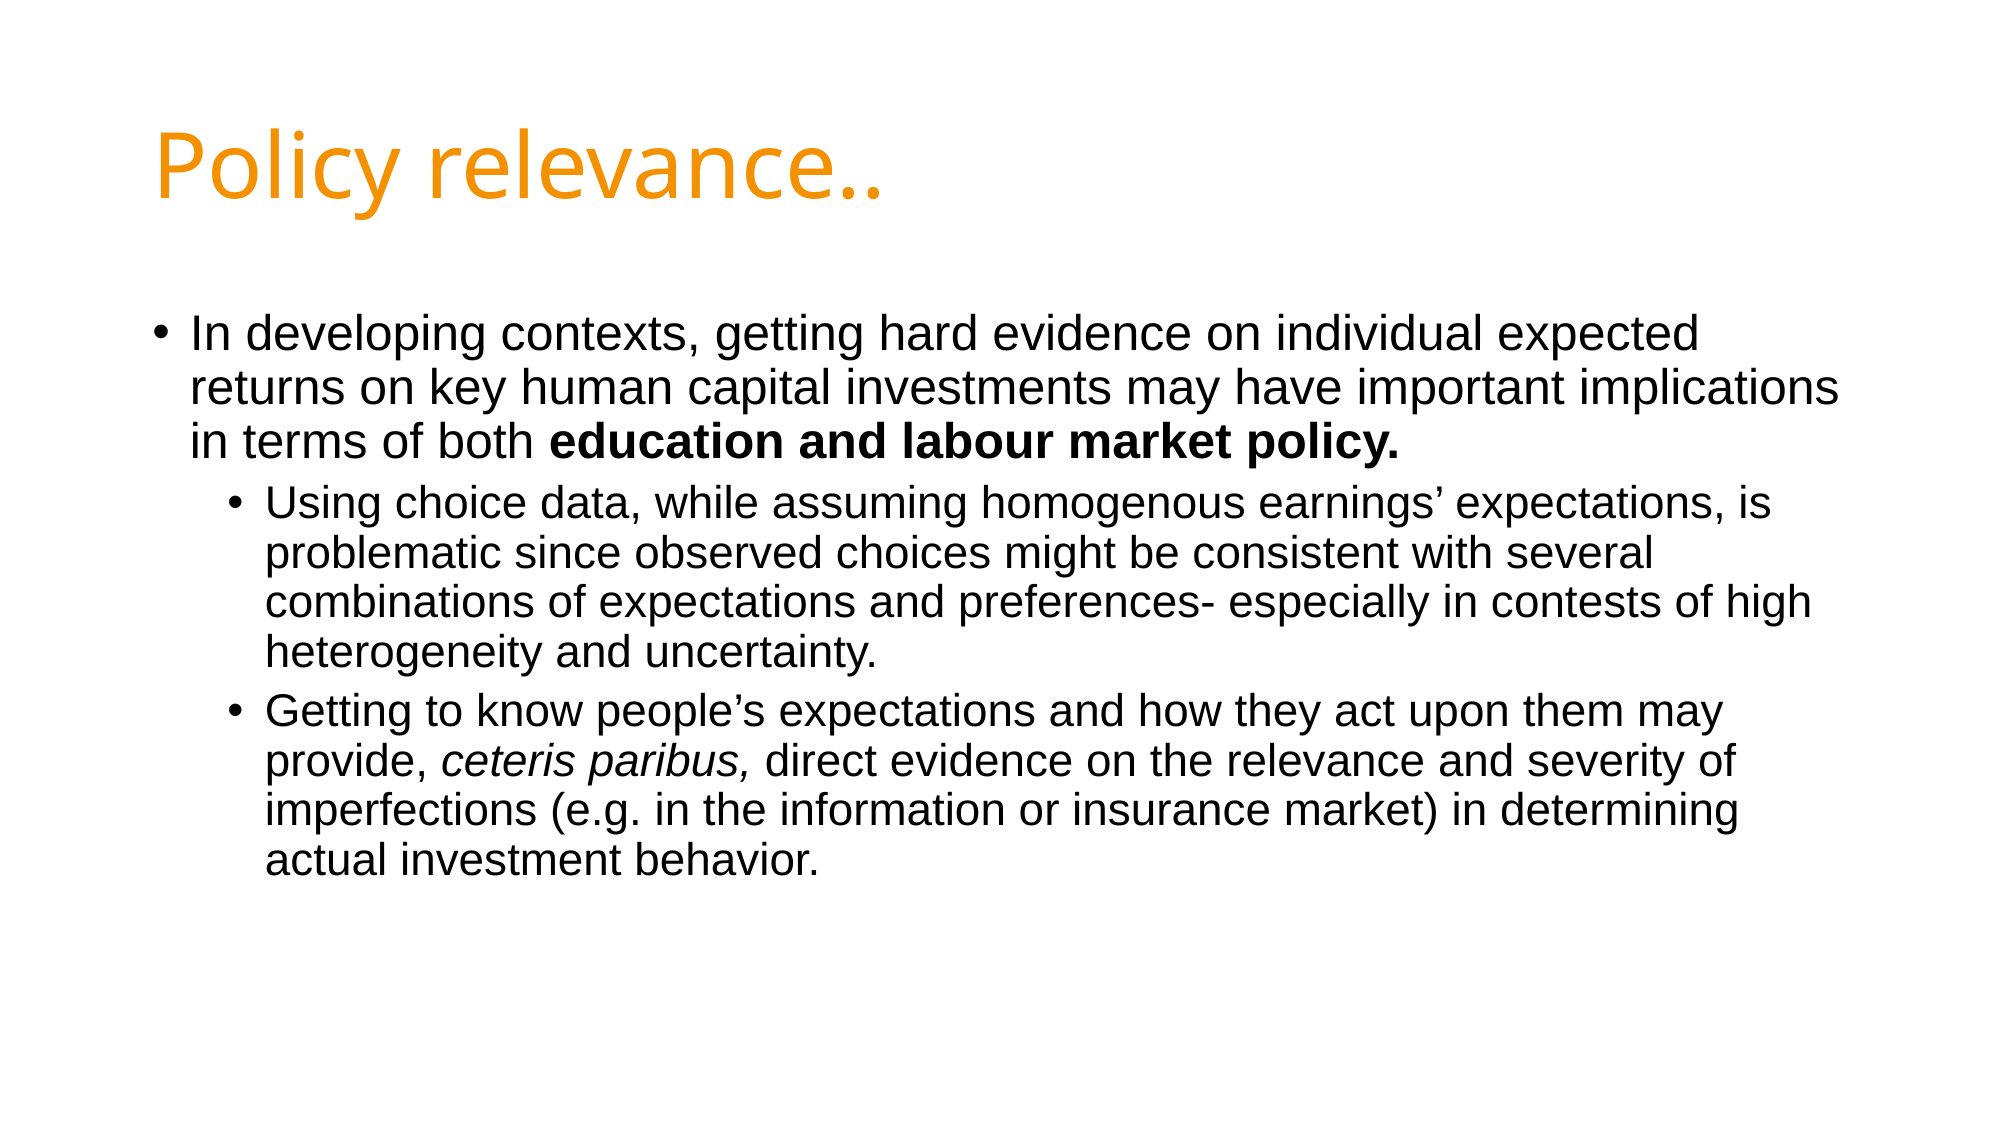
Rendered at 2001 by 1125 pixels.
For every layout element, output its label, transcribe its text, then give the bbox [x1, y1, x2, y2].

title Policy relevance.. [137, 59, 1863, 278]
list In developing contexts, getting hard evidence on individual expected returns on key human capital investments may have important implications in terms of both education and labour market policy. Using choice data, while assuming homogenous earnings’ expectations, is problematic since observed choices might be consistent with several combinations of expectations and preferences- especially in contests of high heterogeneity and uncertainty. Getting to know people’s expectations and how they act upon them may provide, ceteris paribus, direct evidence on the relevance and severity of imperfections (e.g. in the information or insurance market) in determining actual investment behavior. [137, 299, 1863, 1014]
